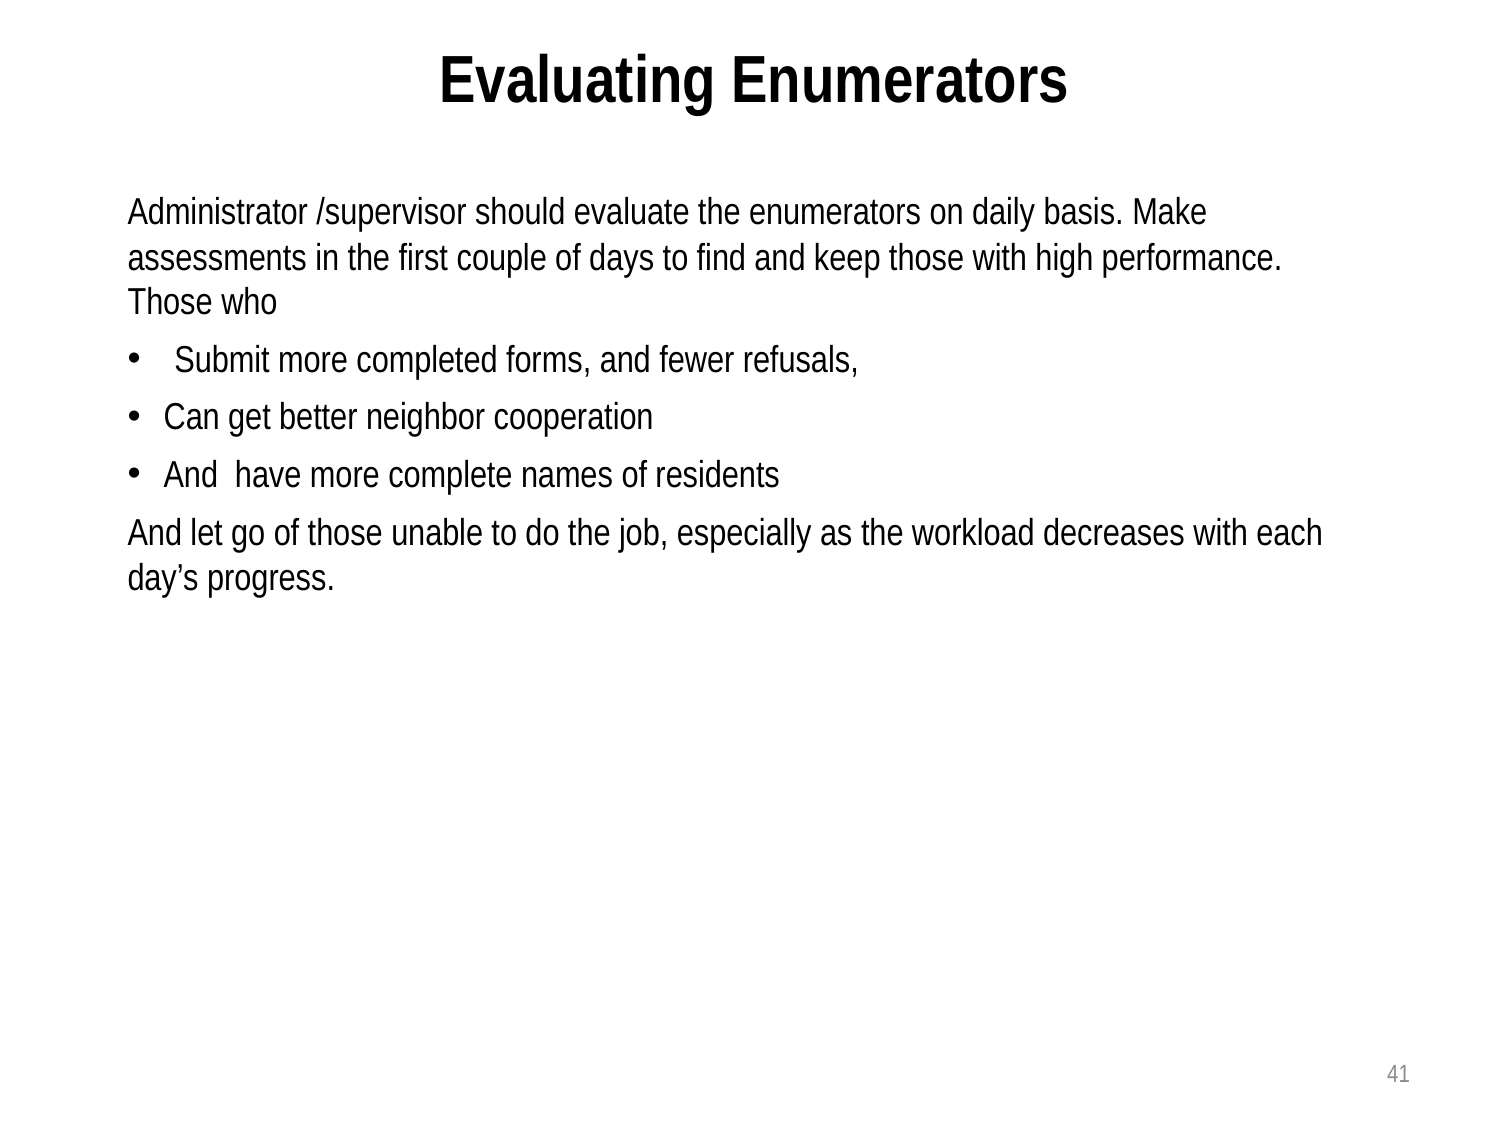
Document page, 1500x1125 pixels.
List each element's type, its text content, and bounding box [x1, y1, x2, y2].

list Evaluating Enumerators [112, 37, 1388, 155]
slide_number 41 [1074, 1042, 1425, 1103]
list Administrator /supervisor should evaluate the enumerators on daily basis. Make assessments in the first couple of days to find and keep those with high performance. Those who Submit more completed forms, and fewer refusals, Can get better neighbor cooperation And have more complete names of residents And let go of those unable to do the job, especially as the workload decreases with each day’s progress. [112, 179, 1388, 880]
